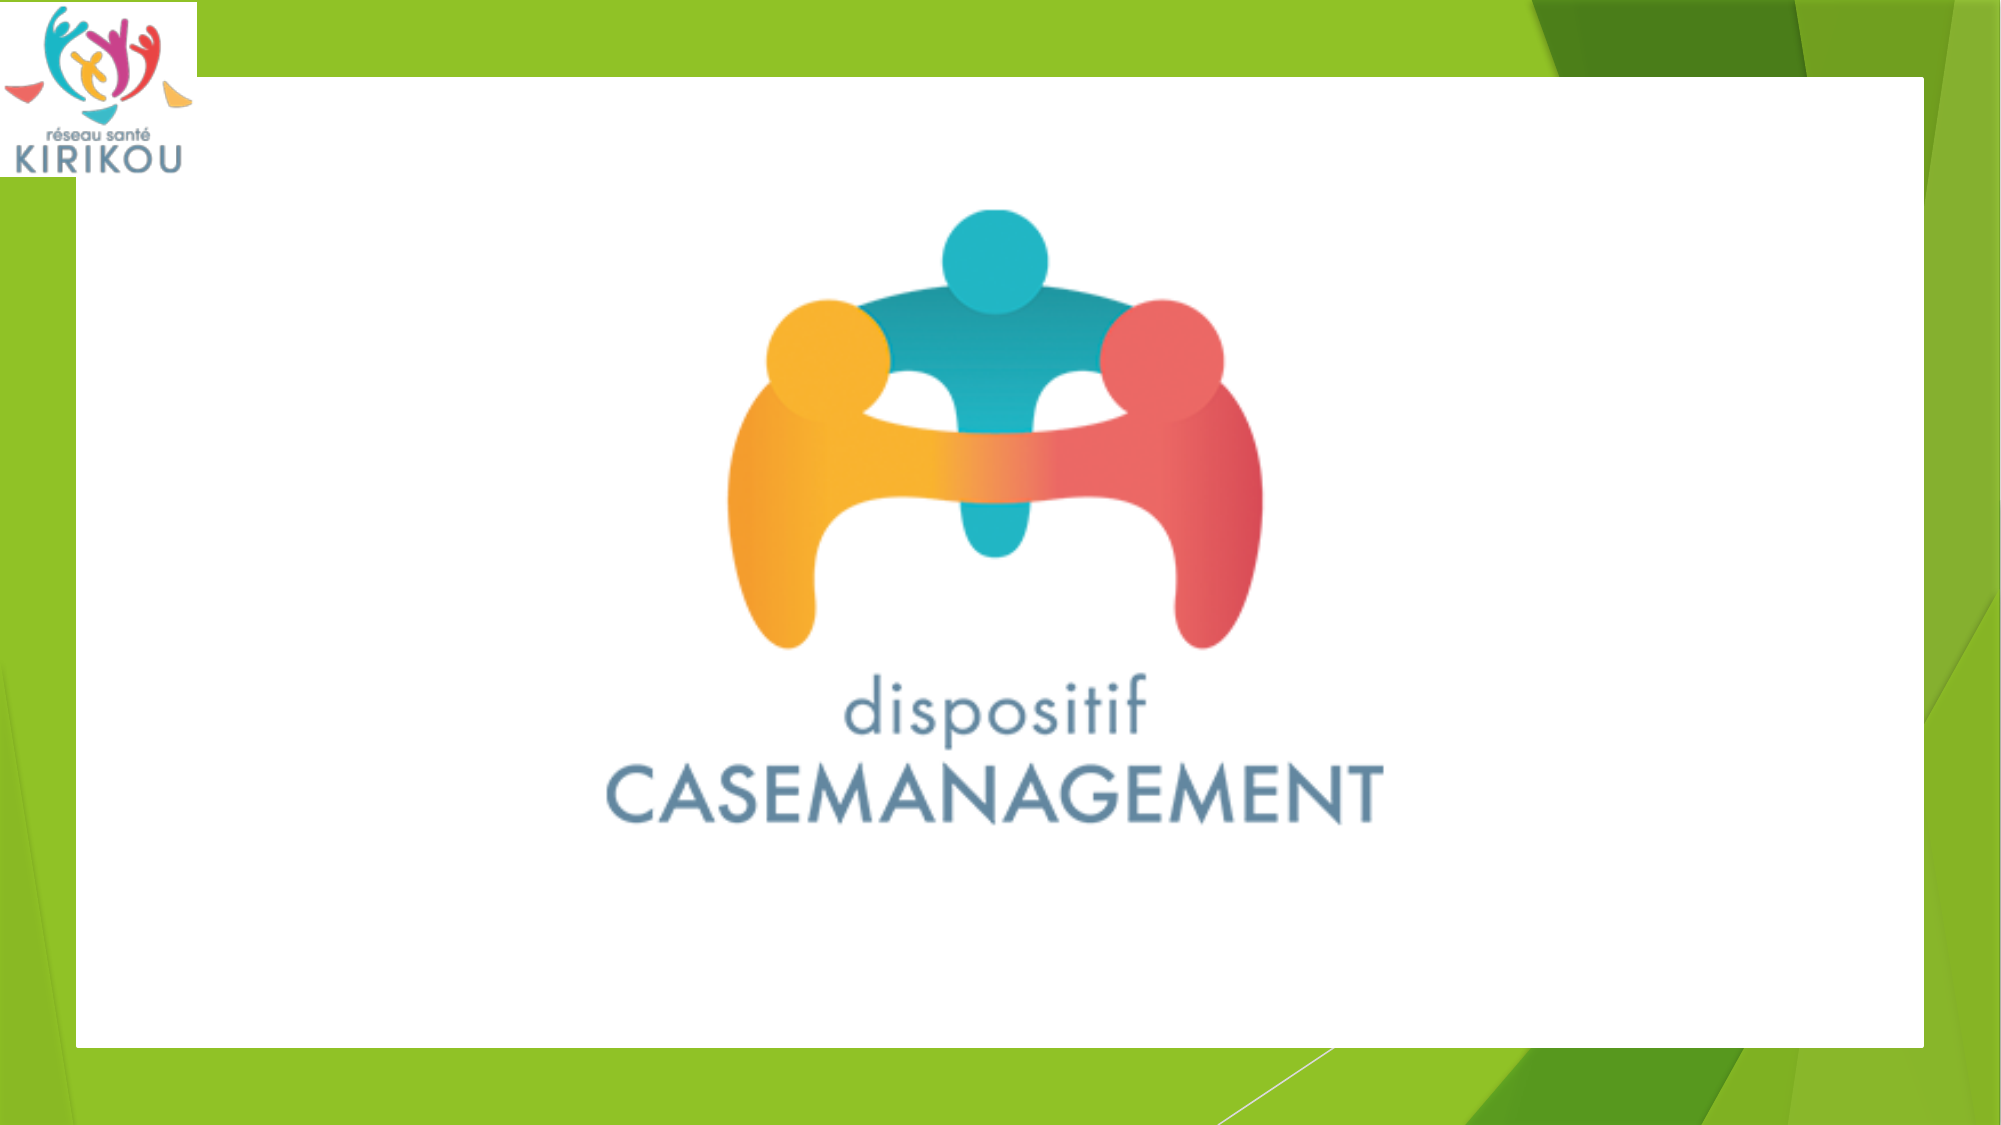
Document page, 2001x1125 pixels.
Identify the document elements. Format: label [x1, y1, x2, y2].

text_box [0, 0, 2000, 1125]
picture [0, 1, 1908, 1032]
